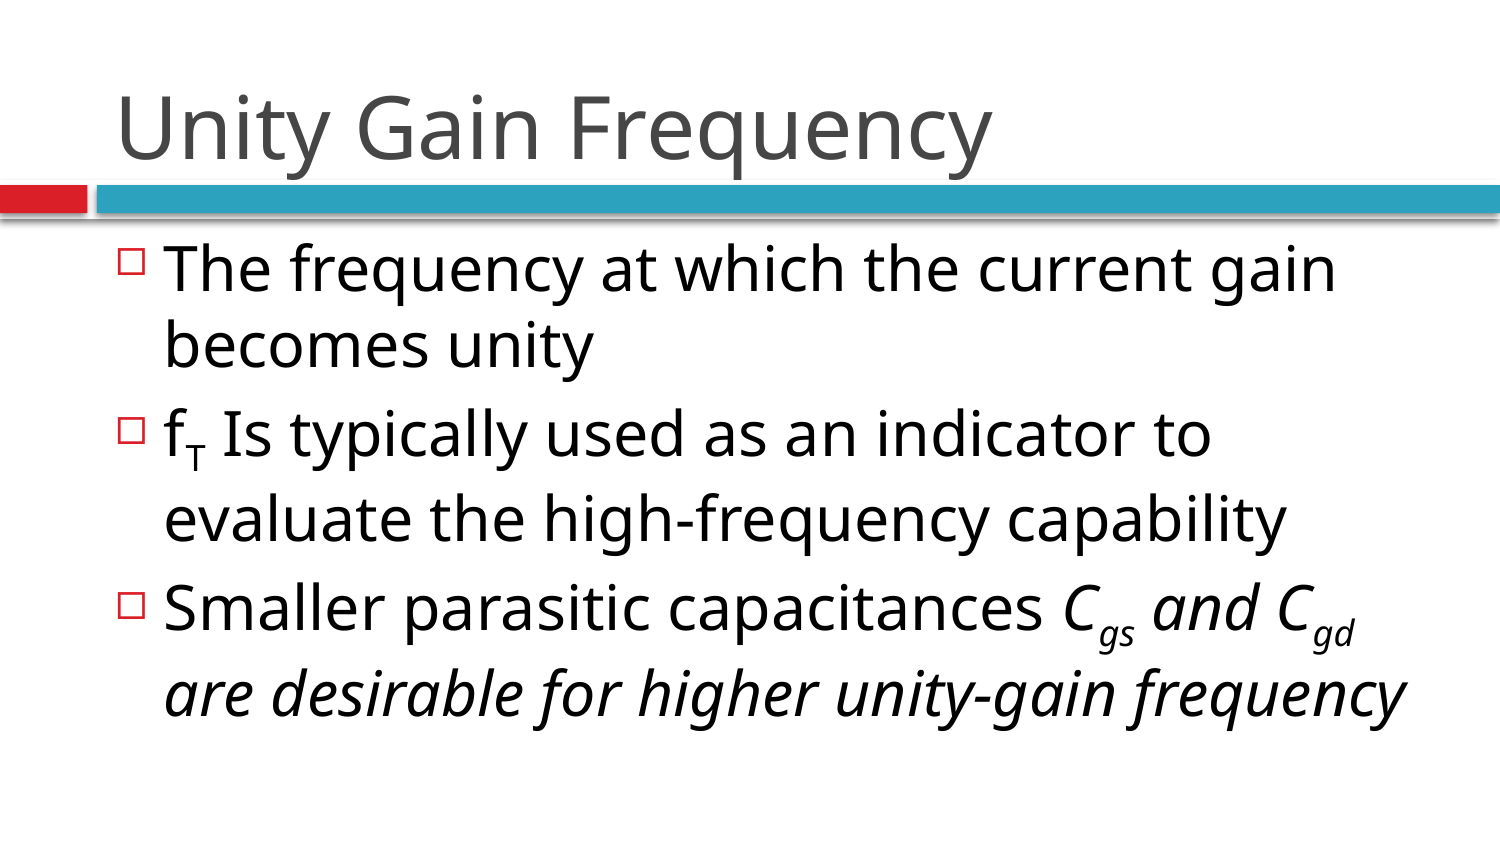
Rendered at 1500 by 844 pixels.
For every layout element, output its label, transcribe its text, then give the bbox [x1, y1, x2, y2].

title Unity Gain Frequency [99, 19, 1438, 185]
list The frequency at which the current gain becomes unity fT Is typically used as an indicator to evaluate the high-frequency capability Smaller parasitic capacitances Cgs and Cgd are desirable for higher unity-gain frequency [99, 221, 1438, 760]
